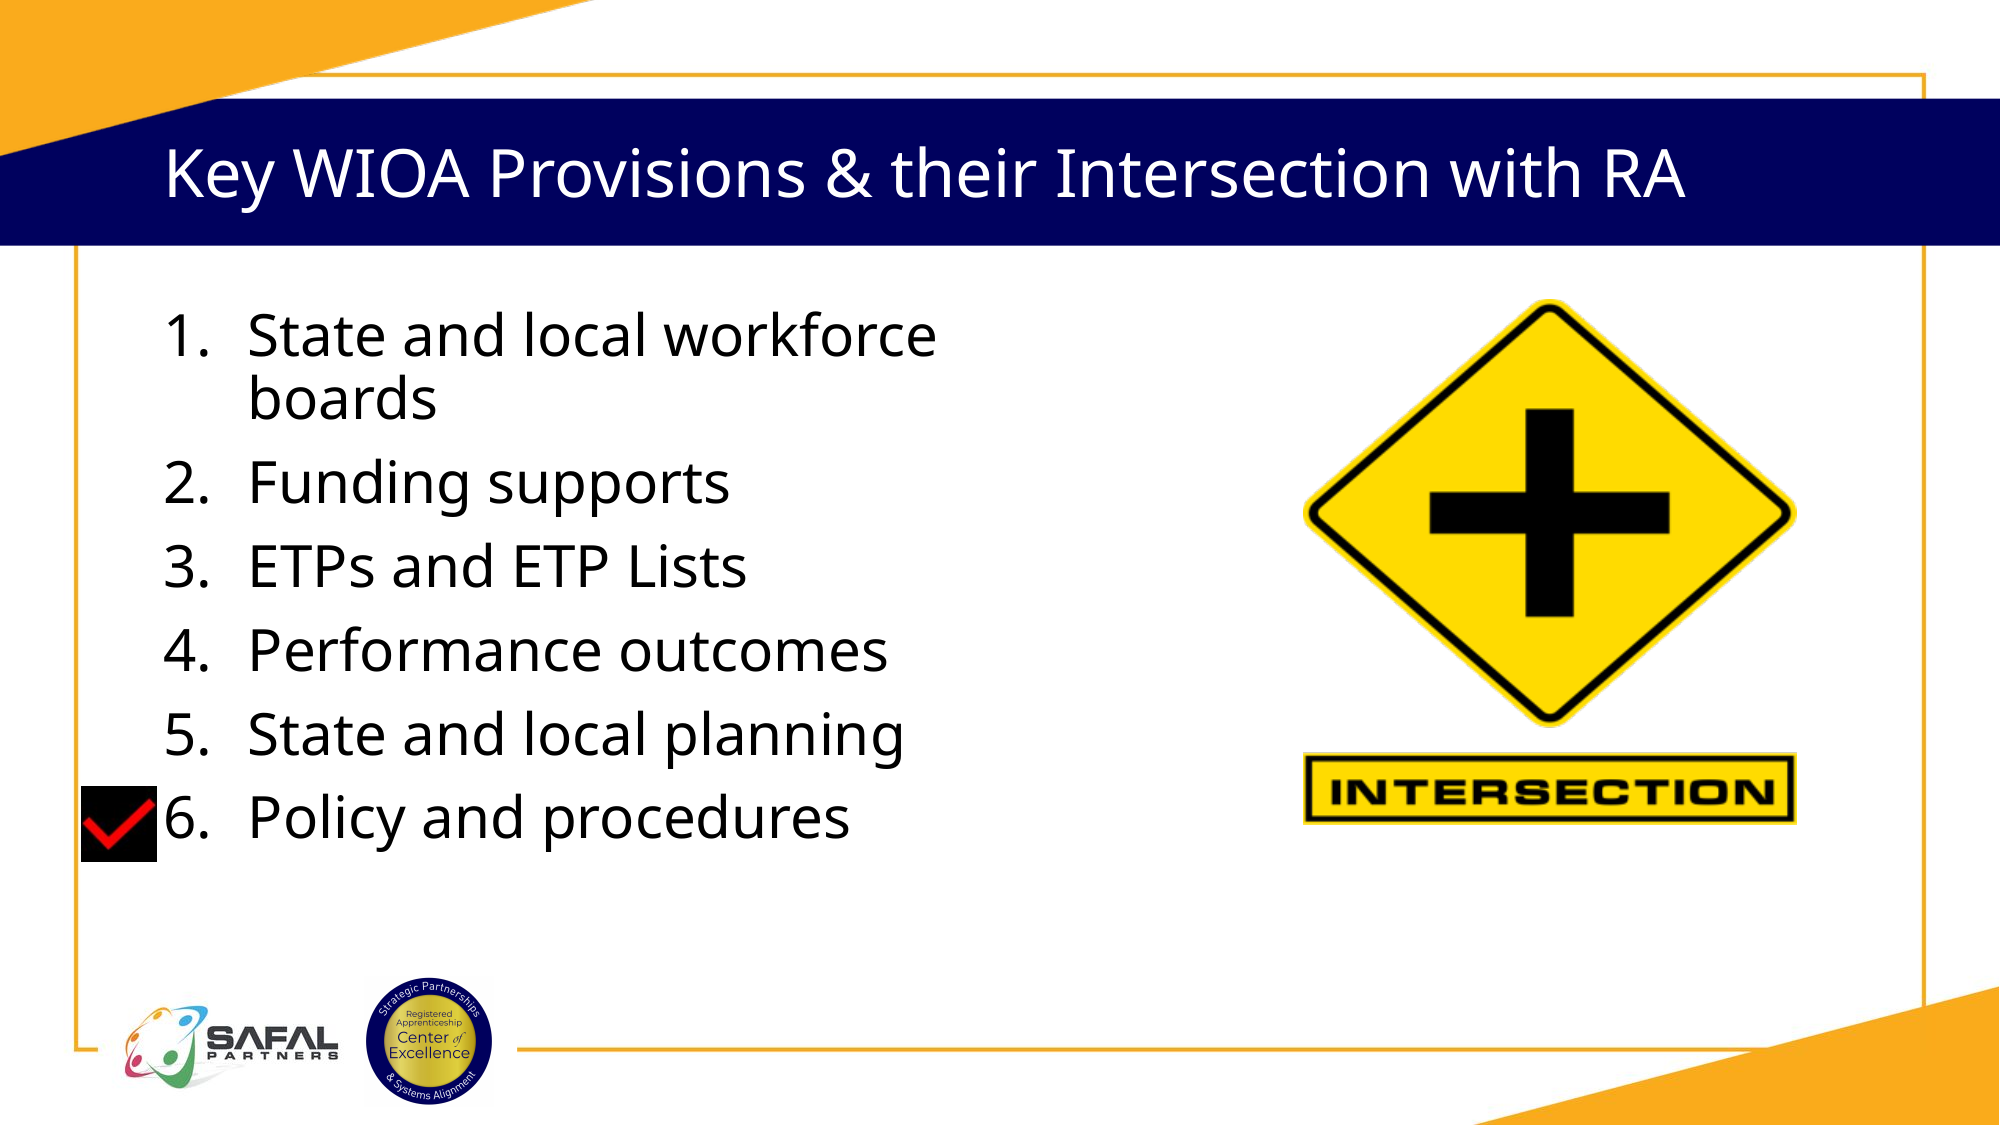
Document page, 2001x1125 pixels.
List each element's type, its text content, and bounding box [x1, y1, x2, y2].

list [1303, 299, 1797, 825]
title Key WIOA Provisions & their Intersection with RA 6 [148, 66, 1874, 285]
picture [0, 0, 2001, 1125]
list State and local workforce boards Funding supports ETPs and ETP Lists Performance outcomes State and local planning Policy and procedures [148, 298, 1122, 1013]
